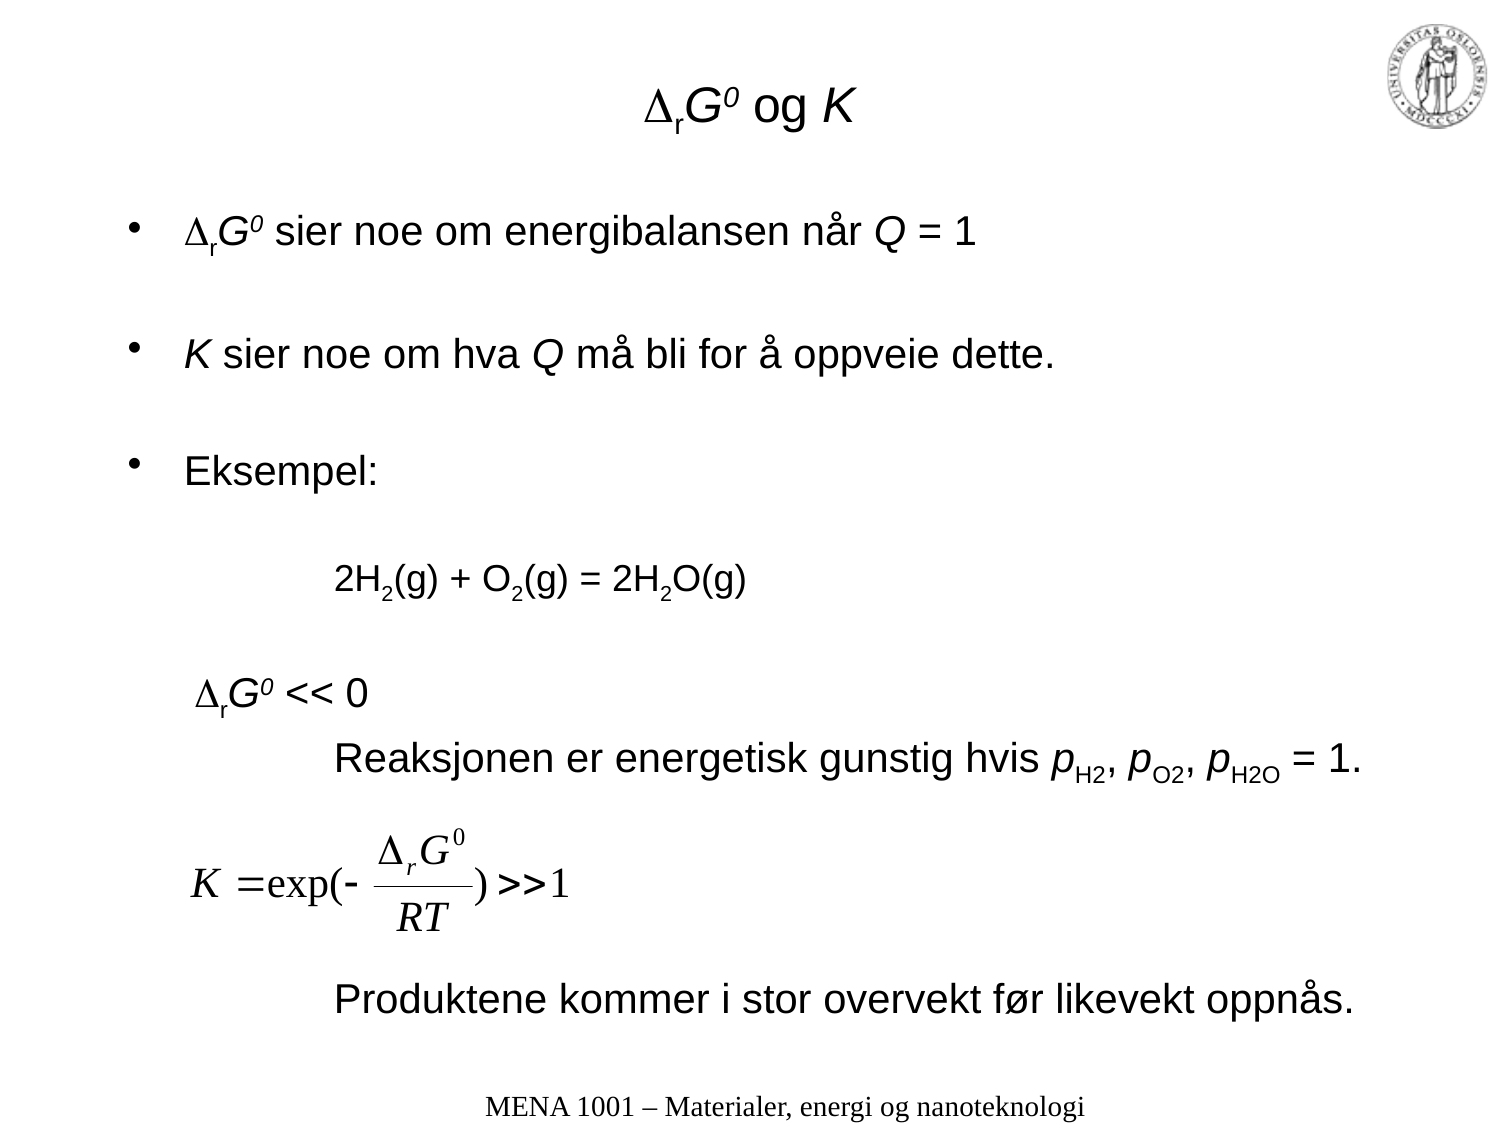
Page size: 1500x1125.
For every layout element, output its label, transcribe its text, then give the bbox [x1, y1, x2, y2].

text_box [182, 818, 575, 941]
footer MENA 1001 – Materialer, energi og nanoteknologi [466, 1079, 1105, 1125]
picture [1388, 24, 1500, 129]
title rG0 og K [112, 12, 1388, 196]
list rG0 sier noe om energibalansen når Q = 1 K sier noe om hva Q må bli for å oppveie dette. Eksempel: 2H2(g) + O2(g) = 2H2O(g) rG0 << 0 Reaksjonen er energetisk gunstig hvis pH2, pO2, pH2O = 1. Produktene kommer i stor overvekt før likevekt oppnås. [112, 196, 1388, 1001]
